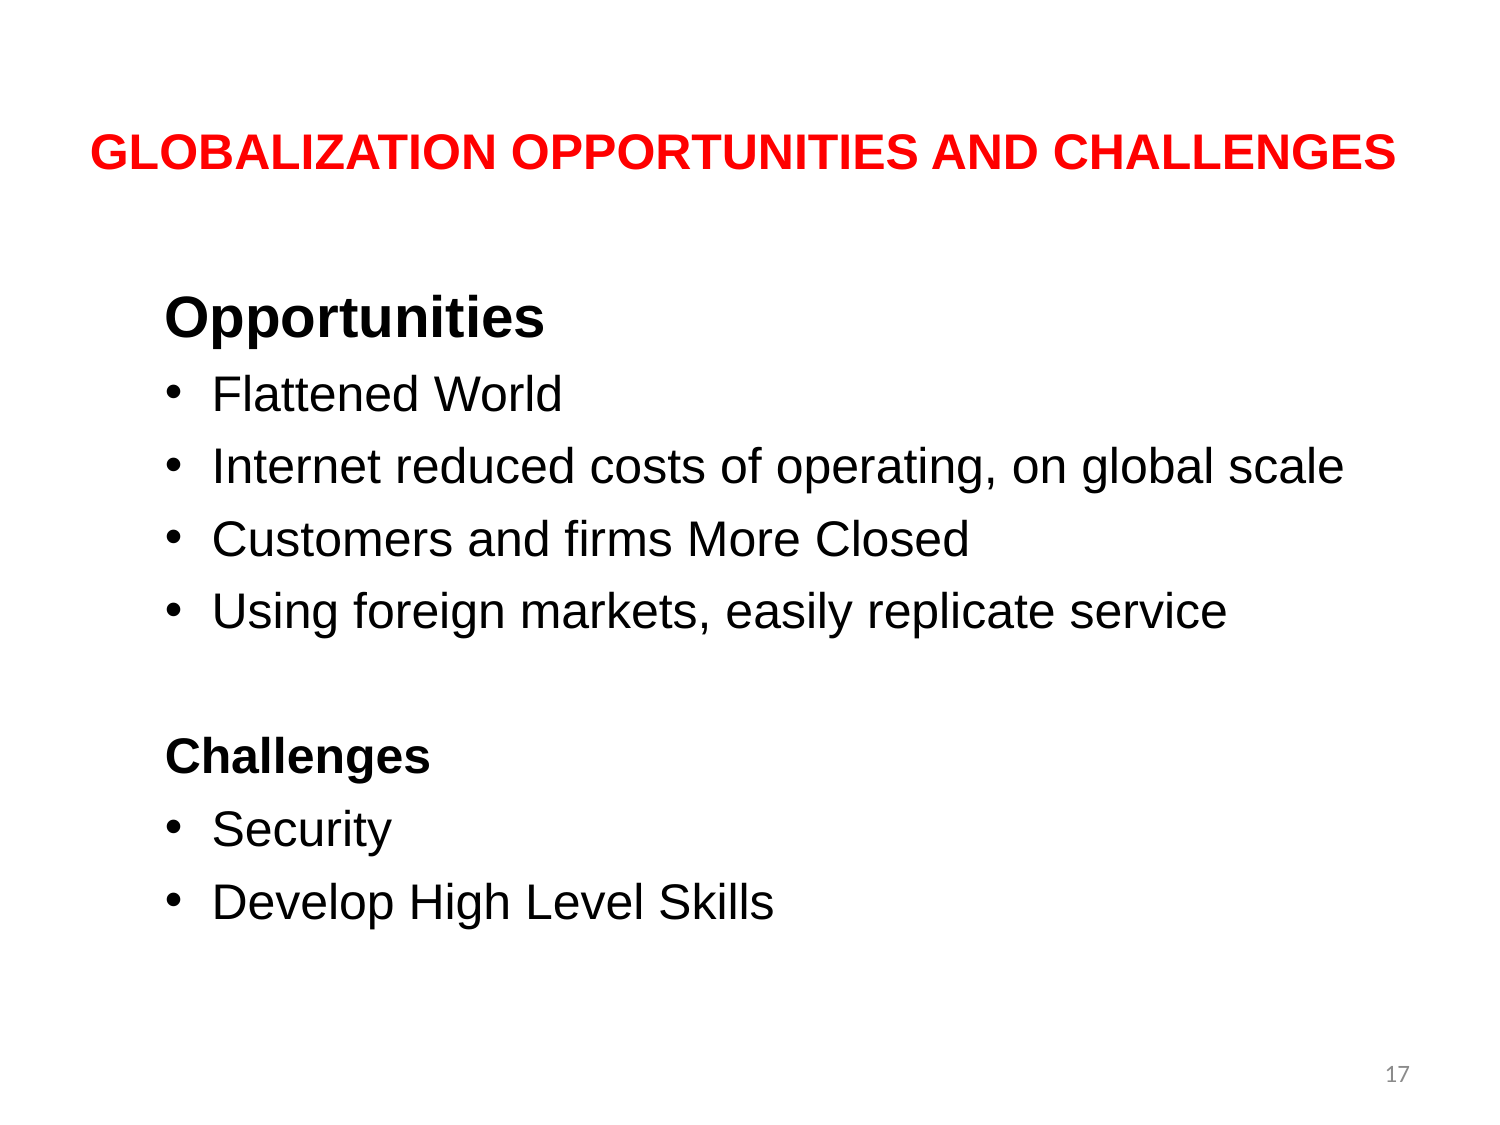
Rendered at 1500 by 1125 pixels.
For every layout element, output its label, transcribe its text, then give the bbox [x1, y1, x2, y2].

slide_number 17 [1074, 1042, 1425, 1103]
text_box Globalization Opportunities and Challenges Opportunities Flattened World Internet reduced costs of operating, on global scale Customers and firms More Closed Using foreign markets, easily replicate service Challenges Security Develop High Level Skills [75, 112, 1463, 888]
